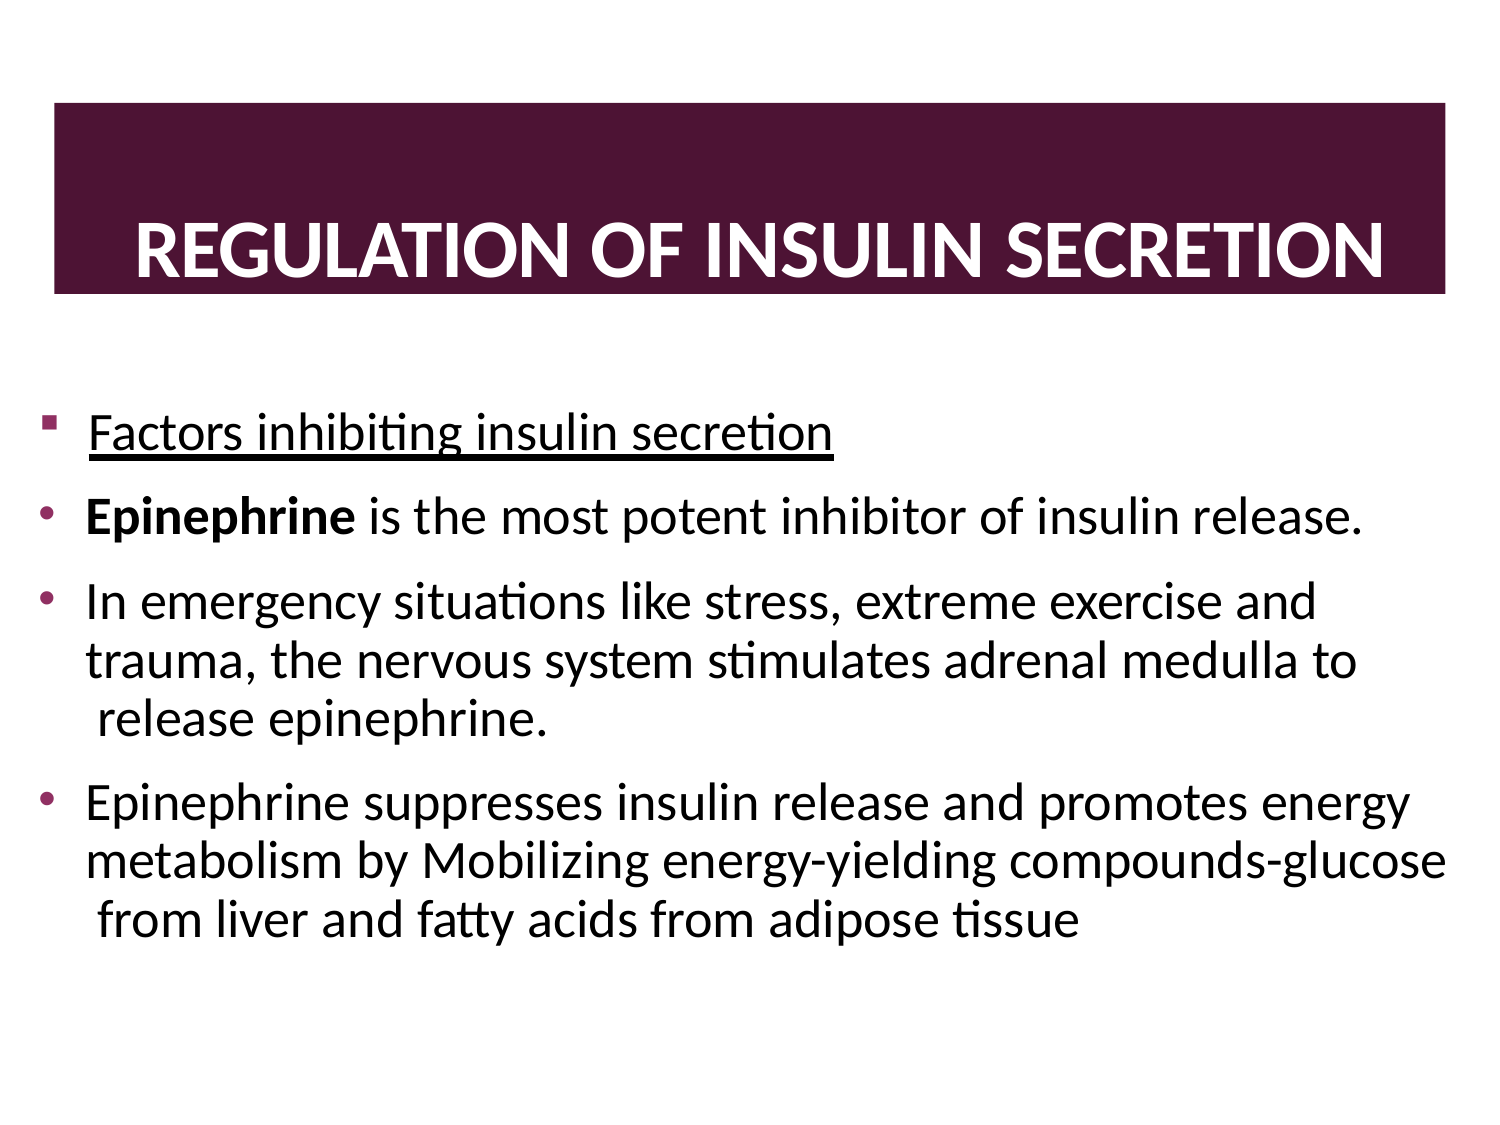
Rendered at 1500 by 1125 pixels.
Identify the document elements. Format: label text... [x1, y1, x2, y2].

title REGULATION OF INSULIN SECRETION [54, 102, 1446, 294]
text_box Factors inhibiting insulin secretion Epinephrine is the most potent inhibitor of insulin release. In emergency situations like stress, extreme exercise and trauma, the nervous system stimulates adrenal medulla to release epinephrine. Epinephrine suppresses insulin release and promotes energy metabolism by Mobilizing energy-yielding compounds-glucose from liver and fatty acids from adipose tissue [36, 375, 1457, 949]
